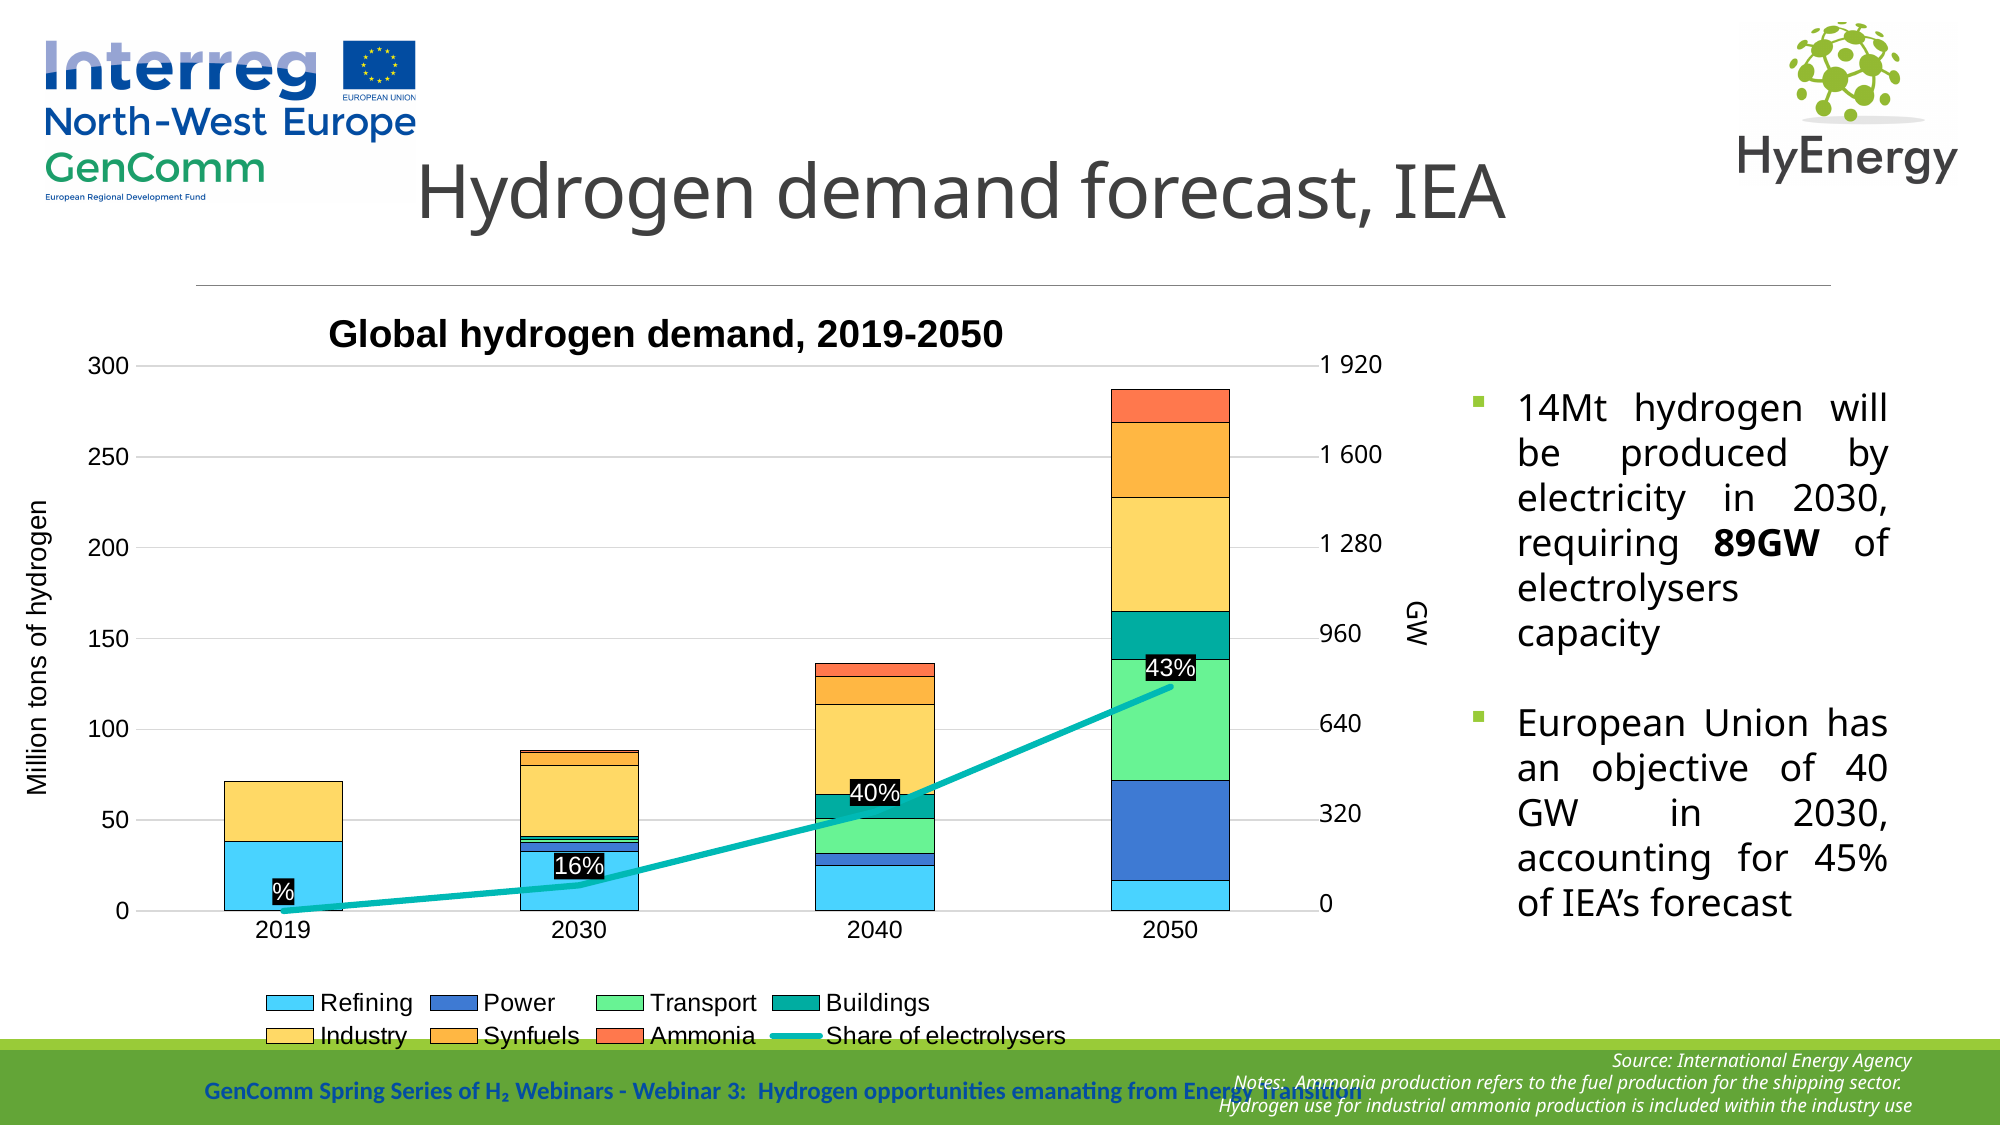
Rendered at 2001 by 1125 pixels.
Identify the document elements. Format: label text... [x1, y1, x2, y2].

picture [45, 40, 416, 203]
text_box Source: International Energy Agency Notes: Ammonia production refers to the fuel production for the shipping sector. Hydrogen use for industrial ammonia production is included within the industry use [521, 1013, 1927, 1124]
picture [1739, 22, 1958, 146]
text_box 14Mt hydrogen will be produced by electricity in 2030, requiring 89GW of electrolysers capacity European Union has an objective of 40 GW in 2030, accounting for 45% of IEA’s forecast [1455, 376, 1904, 932]
text_box 1 920 1 600 1 280 960 640 320 0 0 [1342, 310, 1411, 880]
text_box GW [1378, 570, 1443, 677]
chart [0, 275, 1334, 1056]
list Hydrogen demand forecast, IEA [398, 146, 2000, 279]
